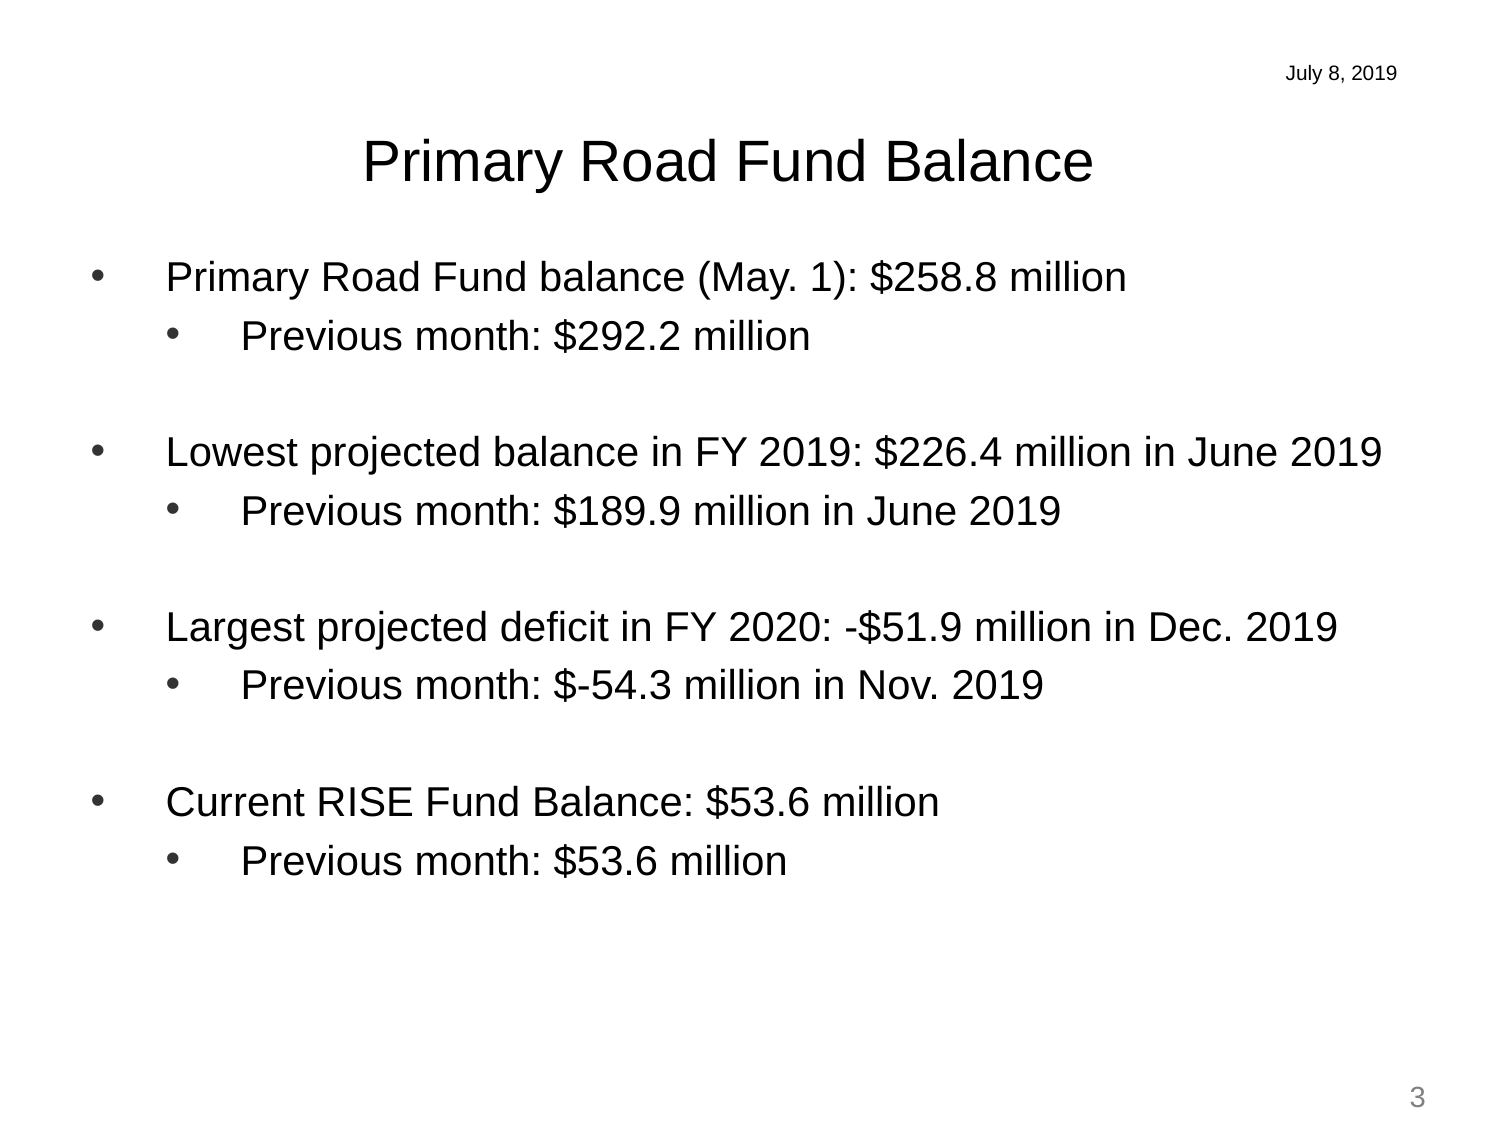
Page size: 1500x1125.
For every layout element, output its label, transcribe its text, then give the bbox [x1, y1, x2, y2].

slide_number 3 [1080, 1045, 1442, 1122]
text_box Primary Road Fund Balance [0, 115, 1480, 281]
text_box July 8, 2019 [1222, 52, 1461, 93]
text_box Primary Road Fund balance (May. 1): $258.8 million Previous month: $292.2 million Lowest projected balance in FY 2019: $226.4 million in June 2019 Previous month: $189.9 million in June 2019 Largest projected deficit in FY 2020: -$51.9 million in Dec. 2019 Previous month: $-54.3 million in Nov. 2019 Current RISE Fund Balance: $53.6 million Previous month: $53.6 million [75, 242, 1406, 996]
